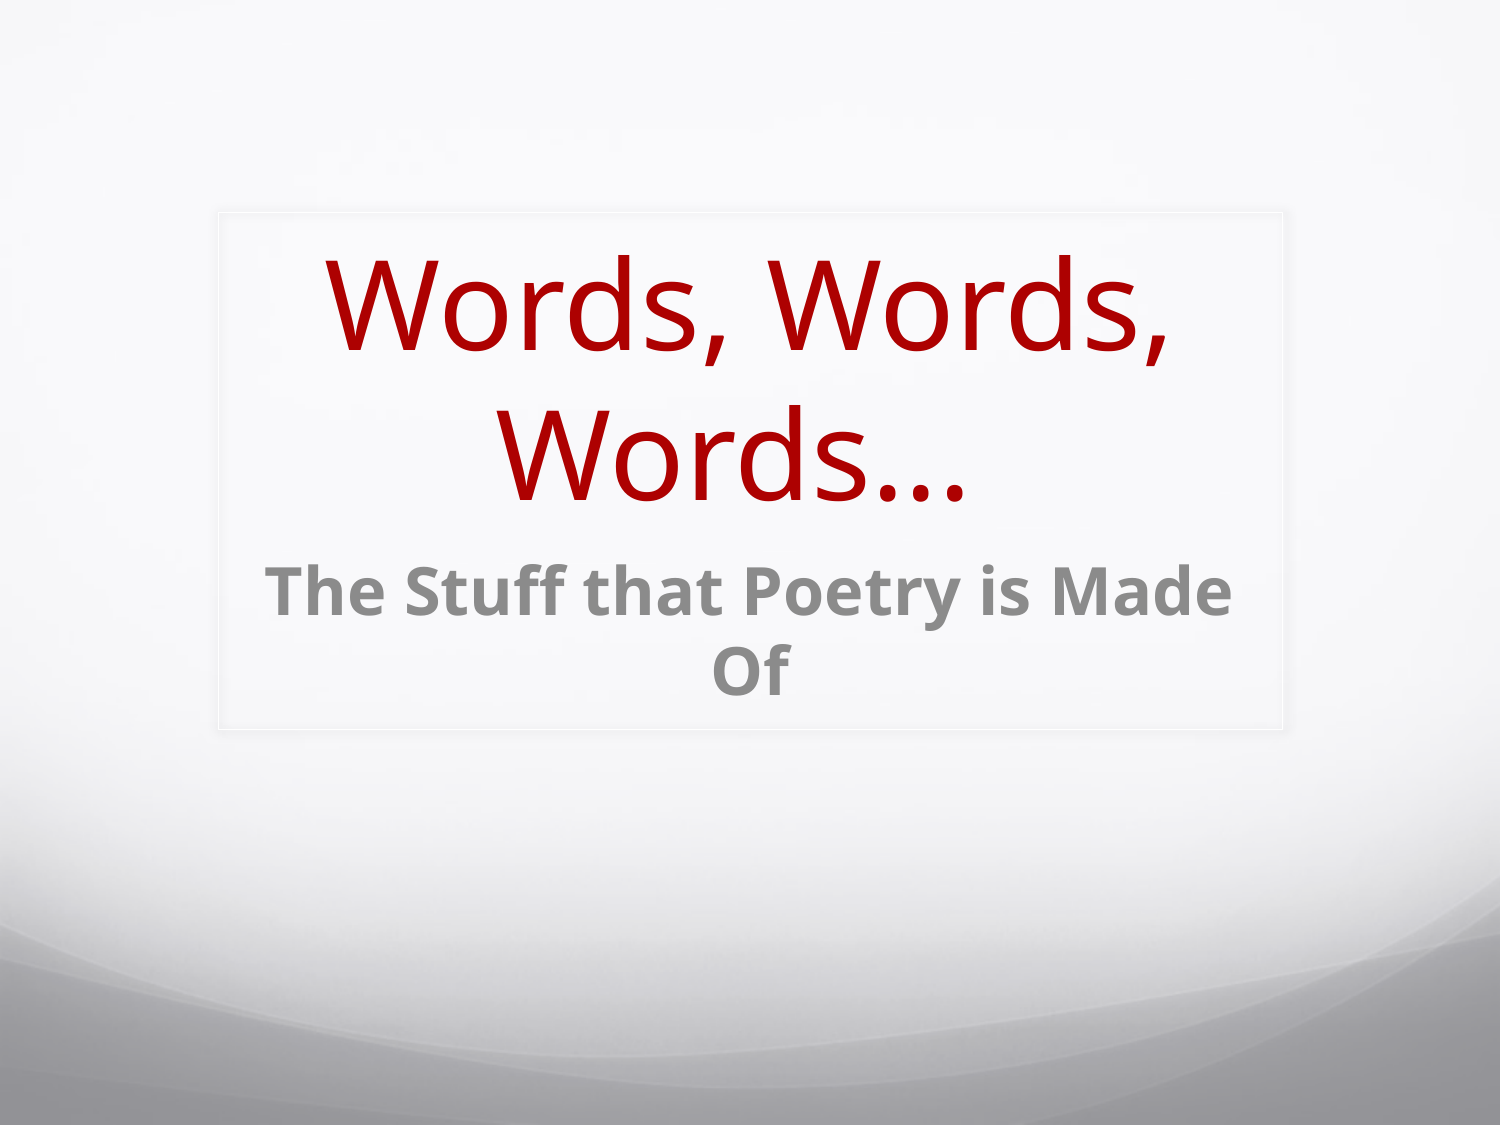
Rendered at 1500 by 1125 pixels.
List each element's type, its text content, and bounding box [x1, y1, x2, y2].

title Words, Words, Words... [217, 249, 1283, 533]
subtitle The Stuff that Poetry is Made Of [217, 541, 1283, 692]
